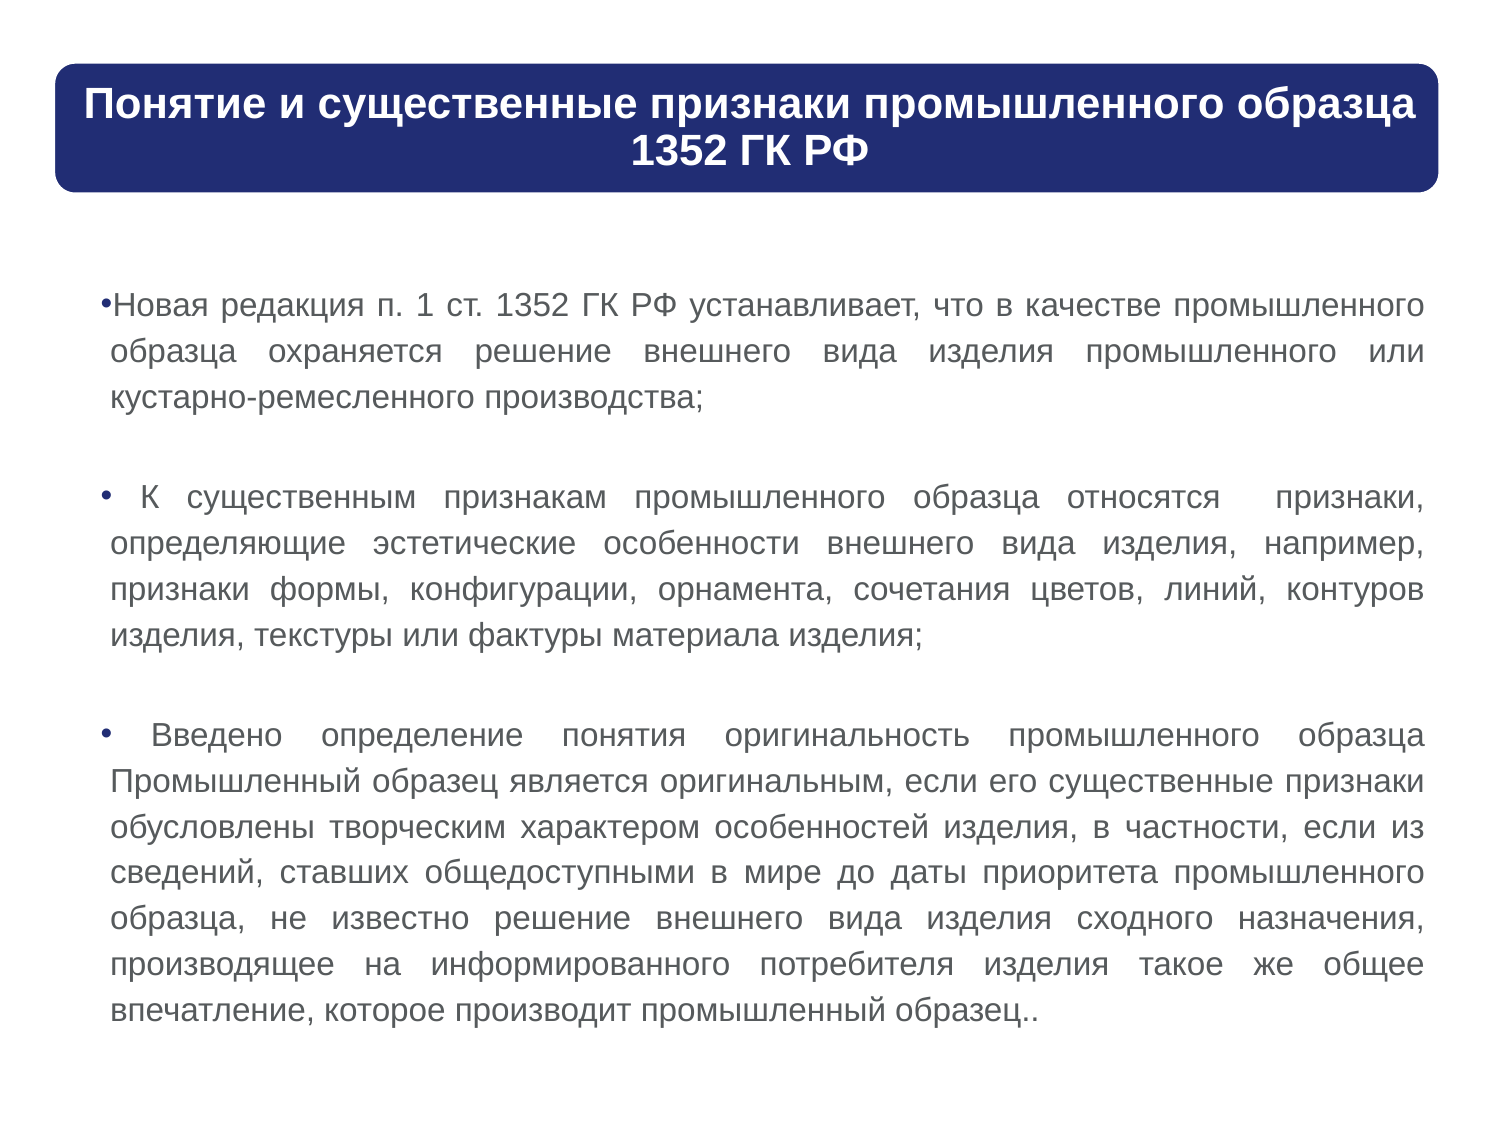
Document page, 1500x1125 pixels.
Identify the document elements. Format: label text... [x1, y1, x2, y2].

list Новая редакция п. 1 ст. 1352 ГК РФ устанавливает, что в качестве промышленного образца охраняется решение внешнего вида изделия промышленного или кустарно-ремесленного производства; К существенным признакам промышленного образца относятся признаки, определяющие эстетические особенности внешнего вида изделия, например, признаки формы, конфигурации, орнамента, сочетания цветов, линий, контуров изделия, текстуры или фактуры материала изделия; Введено определение понятия оригинальность промышленного образца Промышленный образец является оригинальным, если его существенные признаки обусловлены творческим характером особенностей изделия, в частности, если из сведений, ставших общедоступными в мире до даты приоритета промышленного образца, не известно решение внешнего вида изделия сходного назначения, производящее на информированного потребителя изделия такое же общее впечатление, которое производит промышленный образец.. [64, 262, 1442, 1035]
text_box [52, 59, 1441, 197]
